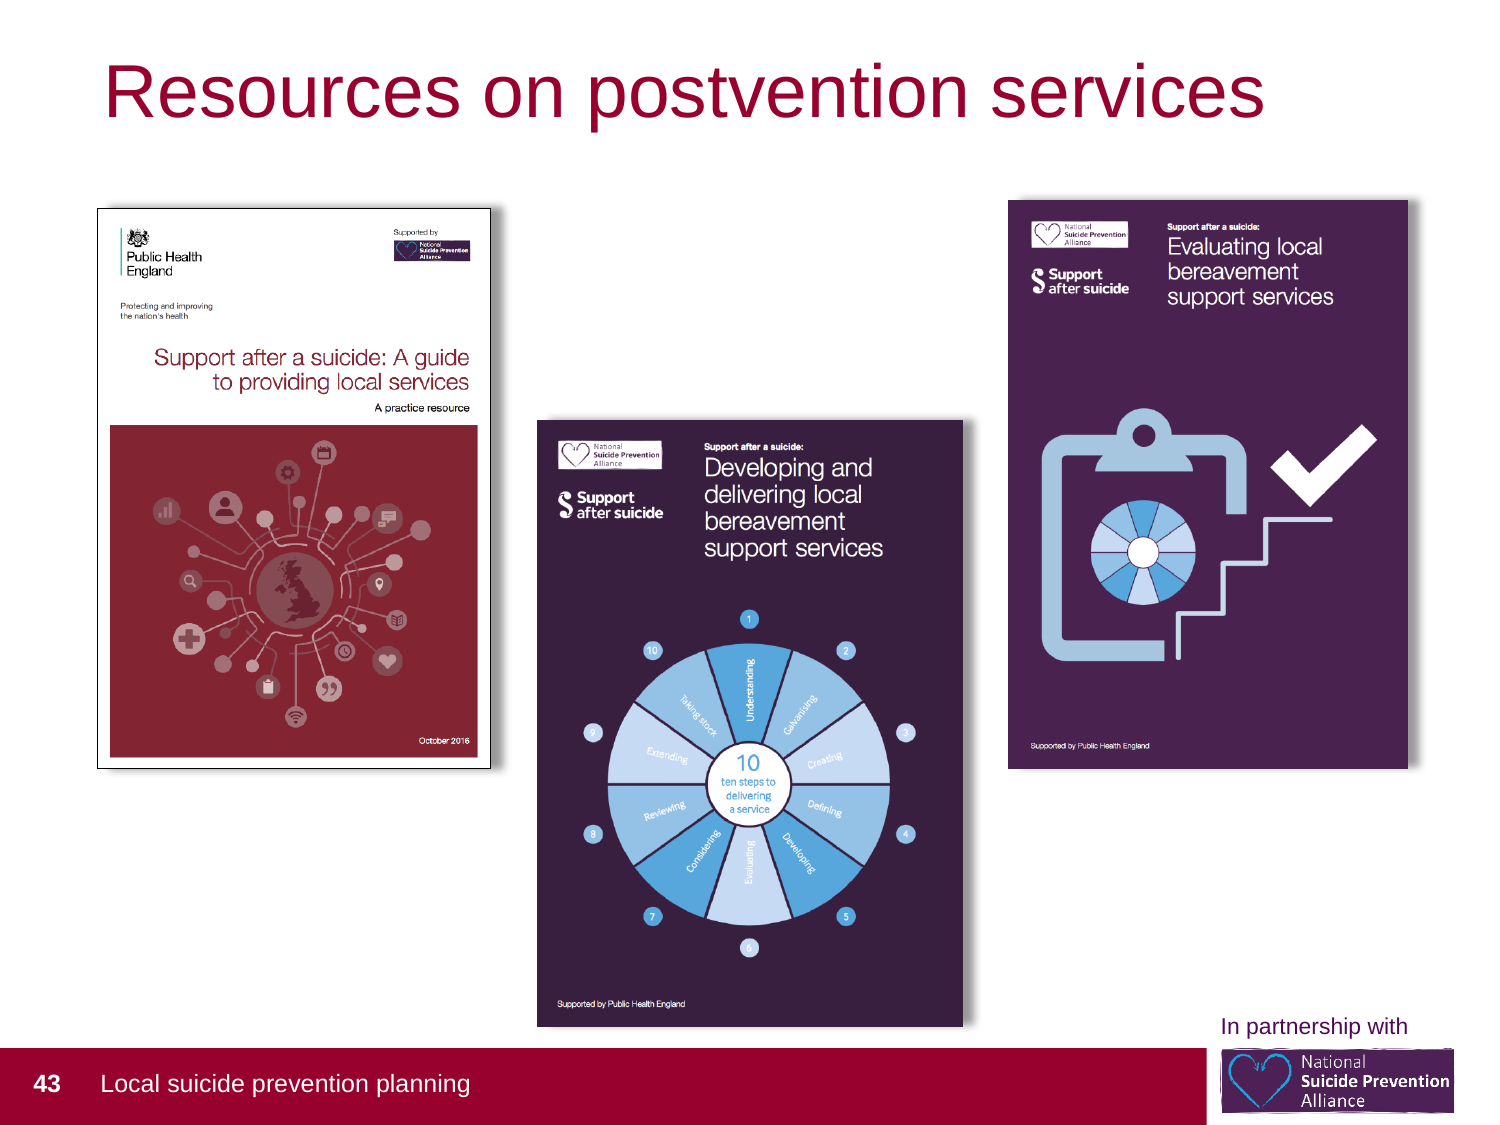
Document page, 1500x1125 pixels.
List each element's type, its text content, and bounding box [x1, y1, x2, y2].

title Resources on postvention services [103, 59, 1397, 278]
footer Local suicide prevention planning [100, 1052, 944, 1113]
picture [1008, 200, 1408, 769]
picture [537, 420, 963, 1027]
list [97, 208, 491, 769]
picture [1220, 1048, 1455, 1114]
slide_number 43 [19, 1052, 91, 1113]
